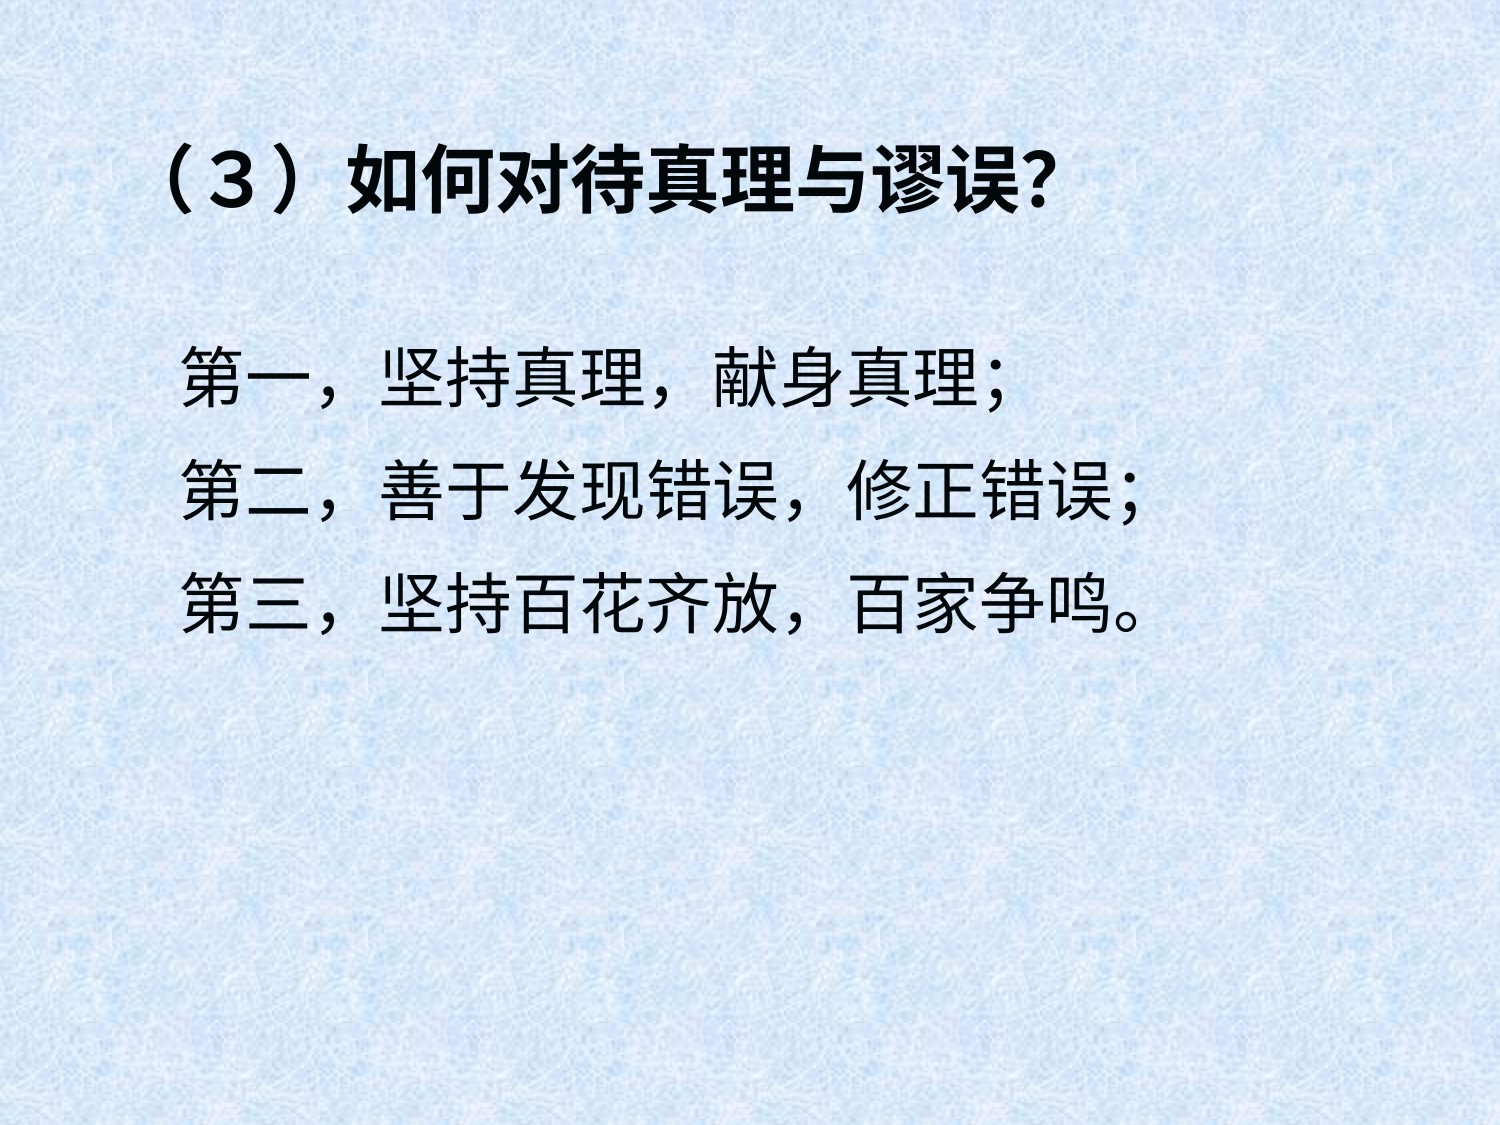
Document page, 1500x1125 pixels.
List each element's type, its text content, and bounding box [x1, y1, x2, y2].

picture [0, 0, 1500, 1125]
text_box 第一，坚持真理，献身真理； 第二，善于发现错误，修正错误； 第三，坚持百花齐放，百家争鸣。 [163, 328, 1310, 650]
text_box （３）如何对待真理与谬误？ [105, 125, 1348, 231]
